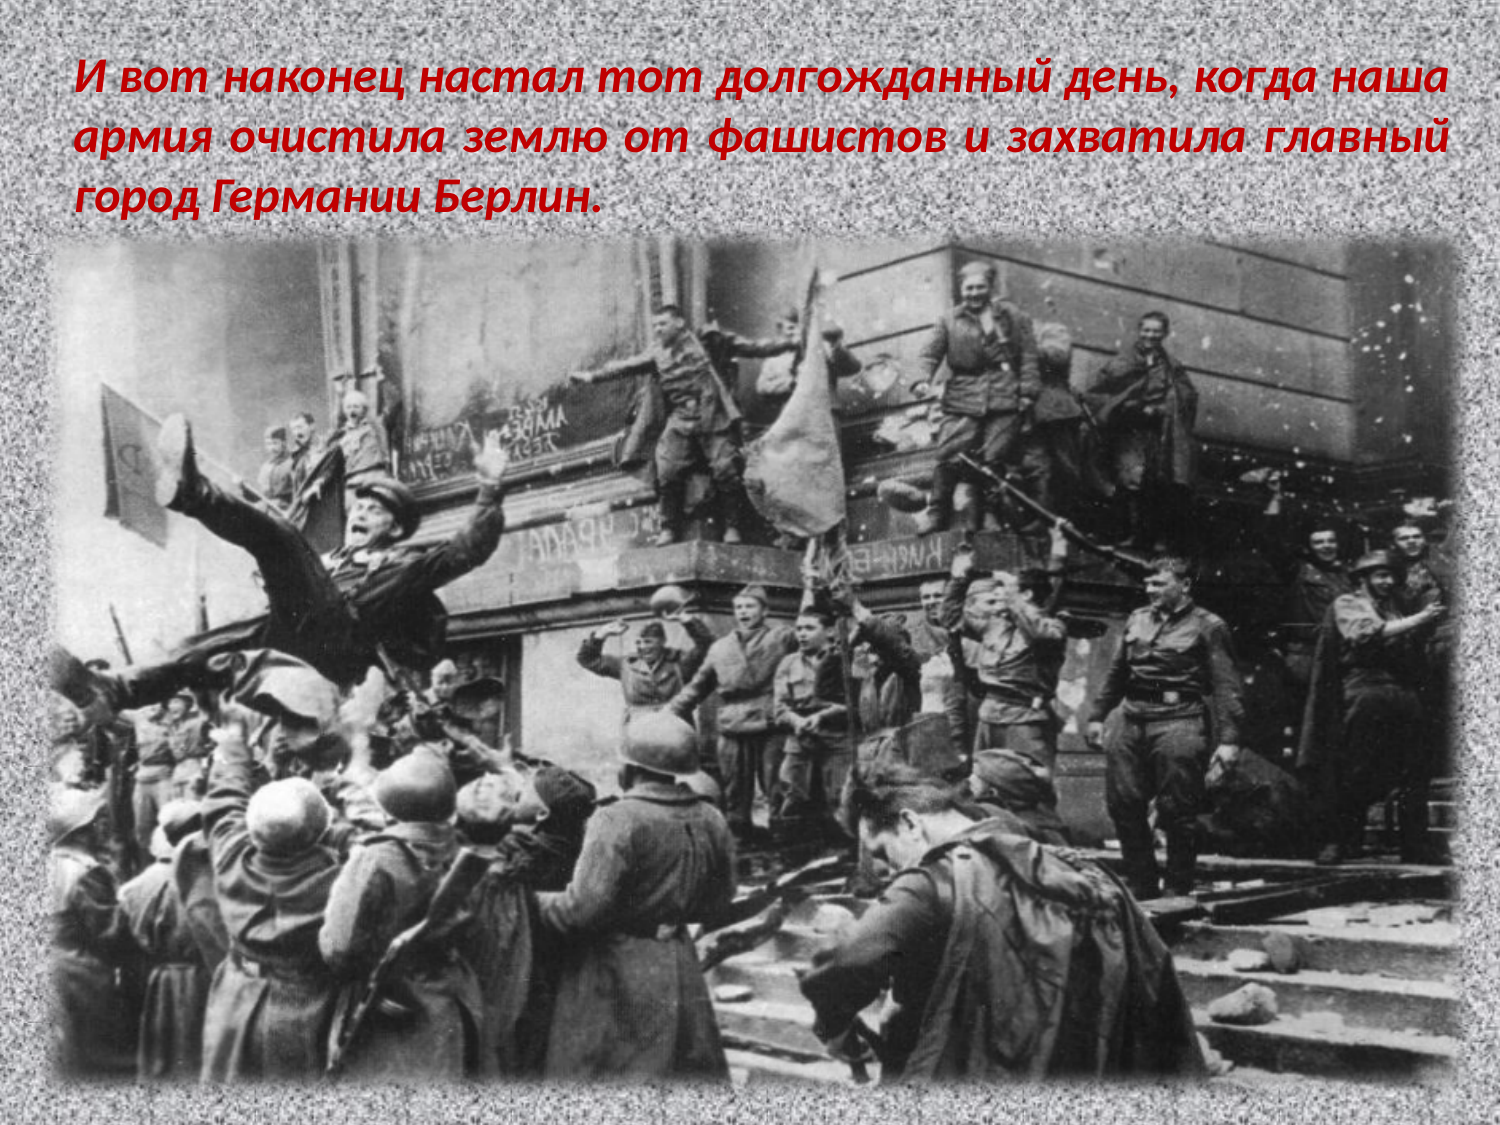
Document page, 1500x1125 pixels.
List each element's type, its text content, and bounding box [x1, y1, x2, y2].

picture [34, 222, 1477, 1102]
text_box И вот наконец настал тот долгожданный день, когда наша армия очистила землю от фашистов и захватила главный город Германии Берлин. [58, 35, 1465, 221]
